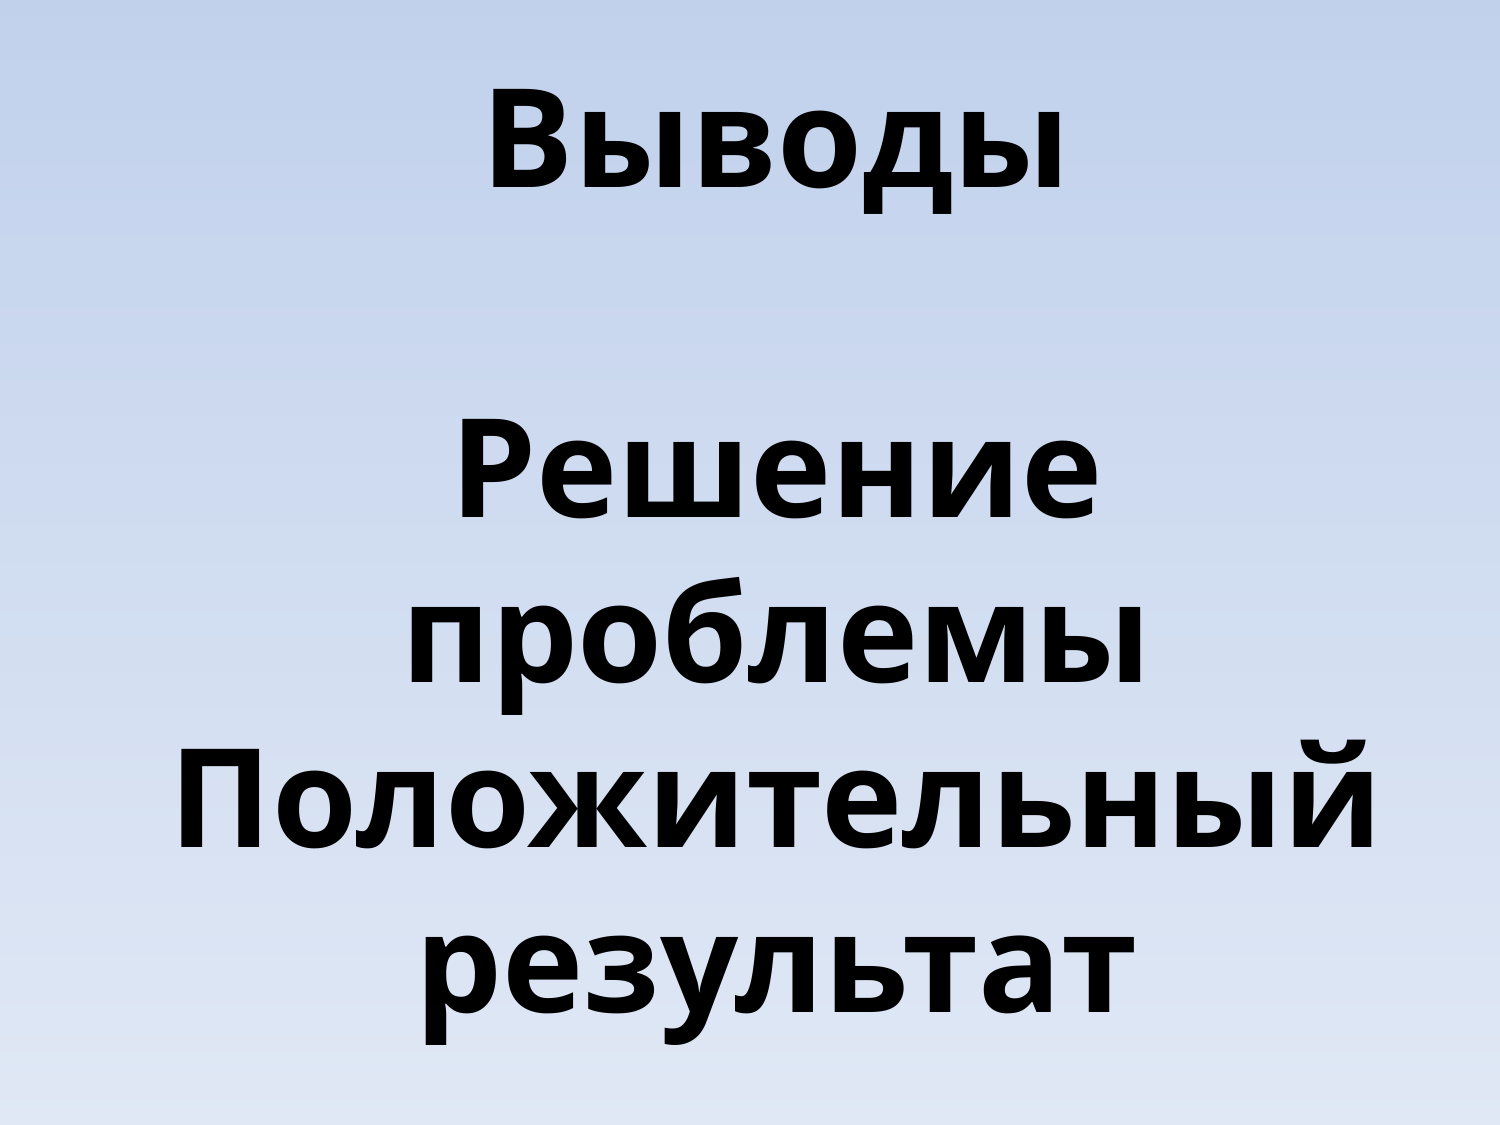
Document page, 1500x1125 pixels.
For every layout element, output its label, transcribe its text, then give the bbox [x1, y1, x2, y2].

text_box Выводы Решение проблемы Положительный результат [53, 42, 1500, 1048]
